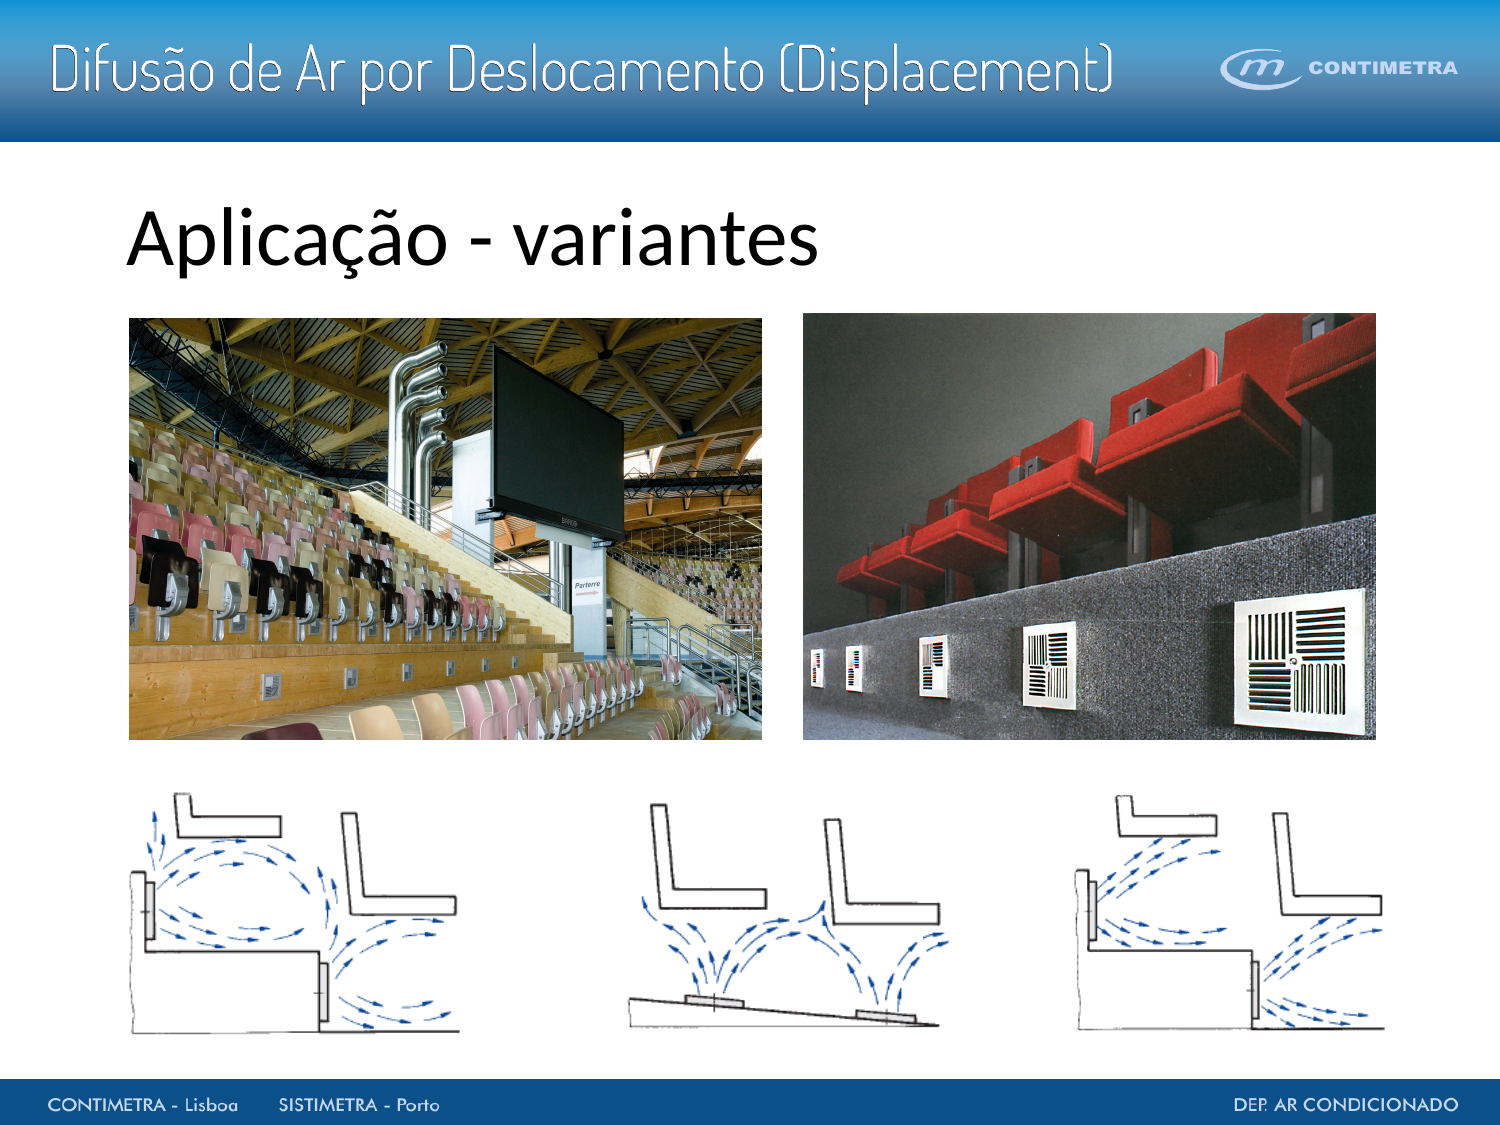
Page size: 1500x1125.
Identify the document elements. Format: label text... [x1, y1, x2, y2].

picture [0, 3, 1500, 142]
picture [1056, 786, 1401, 1046]
picture [607, 785, 961, 1043]
picture [115, 786, 468, 1046]
text_box Aplicação - variantes [112, 174, 963, 290]
picture [0, 1079, 1500, 1125]
picture [802, 312, 1377, 740]
picture [129, 318, 763, 740]
